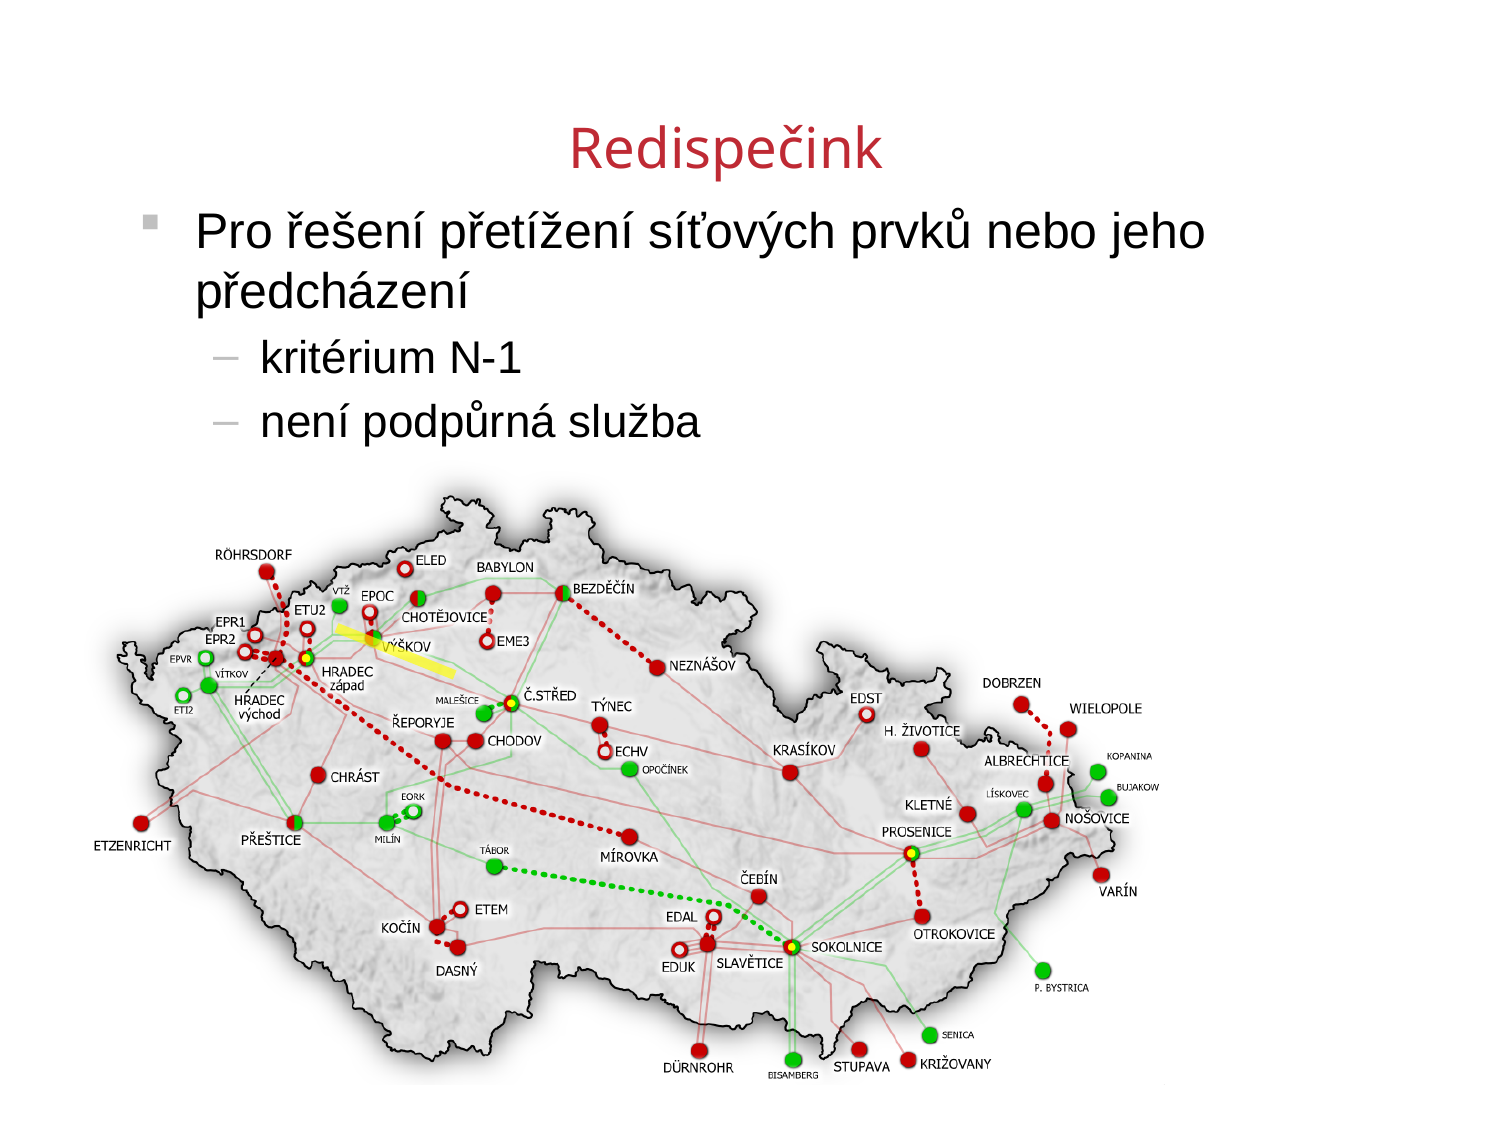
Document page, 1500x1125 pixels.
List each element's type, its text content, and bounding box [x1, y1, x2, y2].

title Redispečink [51, 57, 1402, 235]
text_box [336, 627, 455, 676]
picture [76, 455, 1173, 1085]
text_box Pro řešení přetížení síťových prvků nebo jeho předcházení kritérium N-1 není podpůrná služba [123, 190, 1329, 487]
